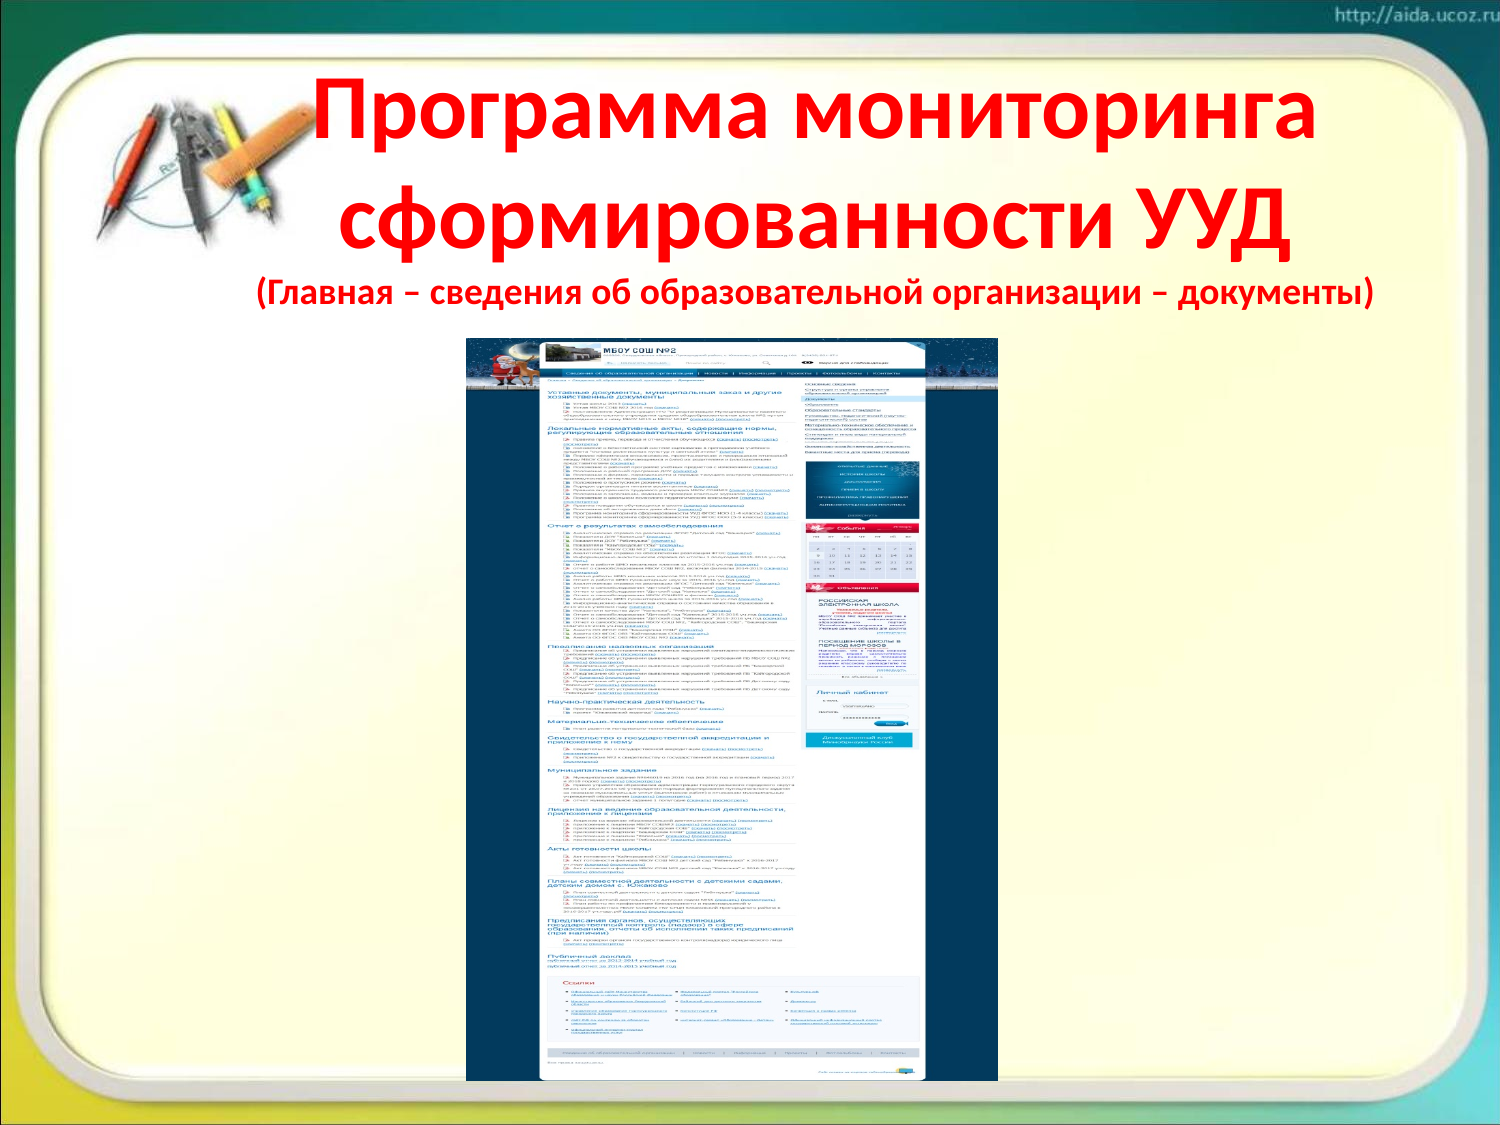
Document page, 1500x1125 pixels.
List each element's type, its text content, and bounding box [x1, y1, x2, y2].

title Программа мониторинга сформированности УУД (Главная – сведения об образовательной организации – документы) [206, 44, 1426, 315]
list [466, 337, 999, 1081]
picture [0, 0, 1500, 1125]
